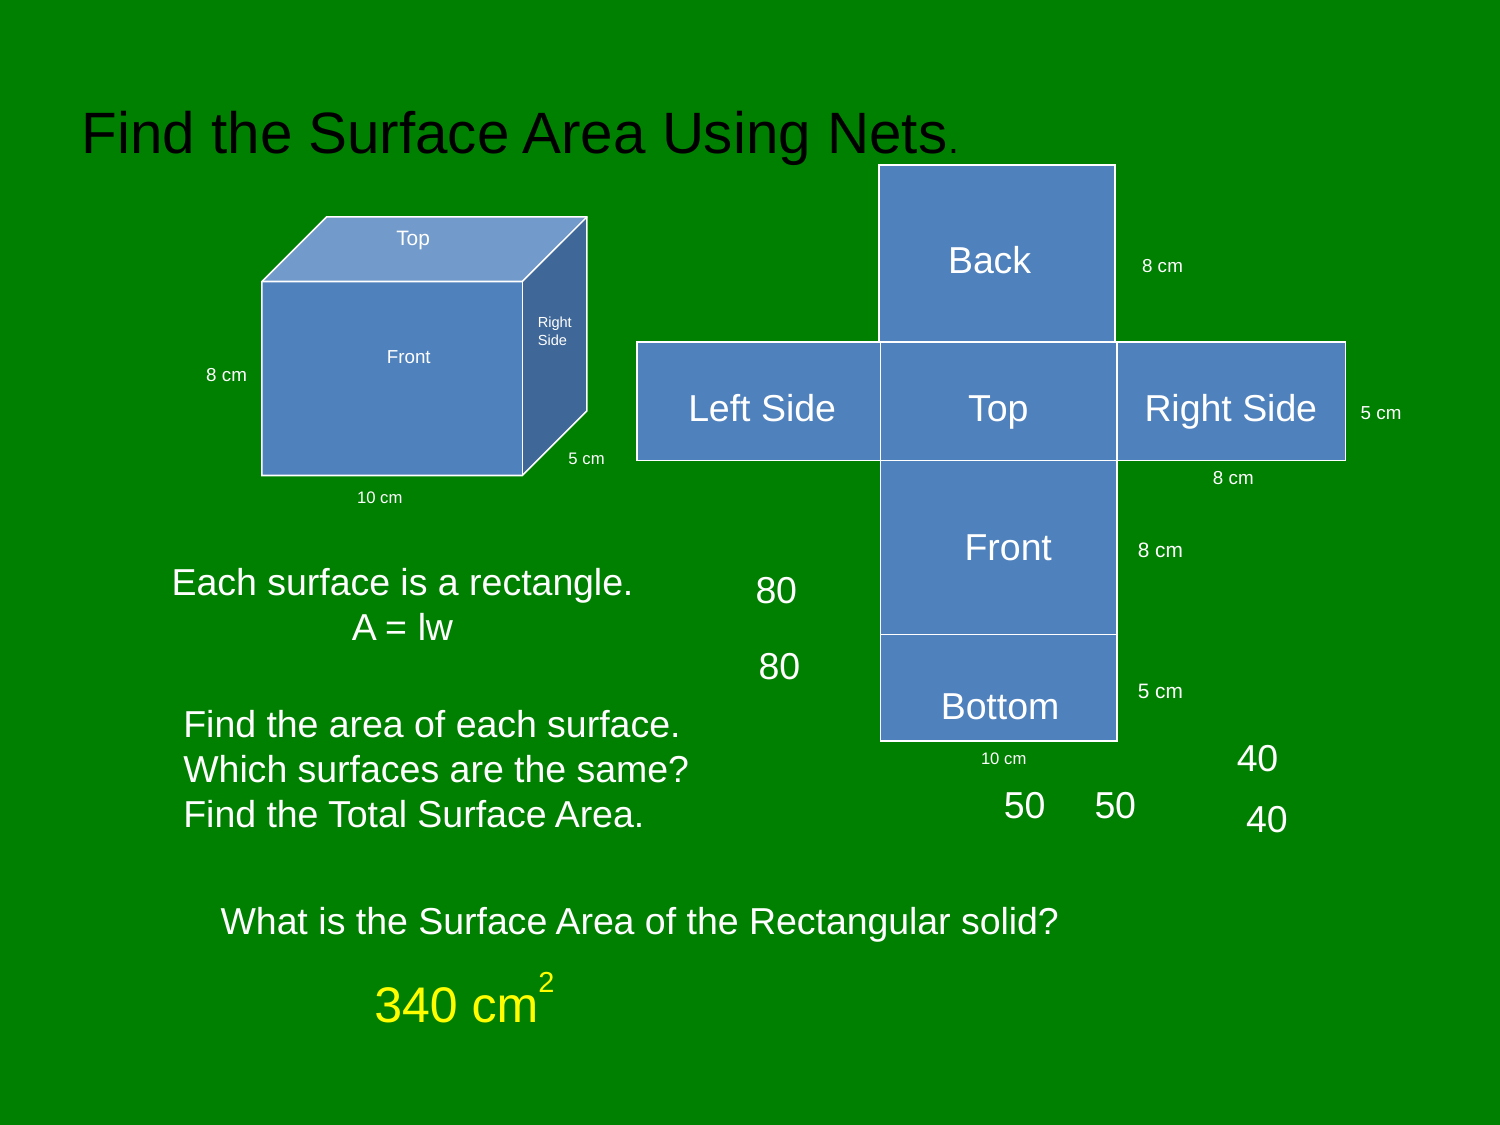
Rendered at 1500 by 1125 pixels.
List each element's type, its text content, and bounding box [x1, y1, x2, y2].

text_box [879, 165, 1116, 343]
text_box [1116, 342, 1346, 461]
text_box 10 cm [342, 479, 418, 515]
text_box 50 [989, 773, 1061, 834]
text_box Front [949, 515, 1067, 575]
text_box 80 [743, 634, 815, 695]
text_box What is the Surface Area of the Rectangular solid? [205, 889, 1074, 950]
text_box 340 cm2 [359, 956, 570, 1041]
text_box Right Side [1129, 376, 1332, 436]
text_box [636, 342, 881, 461]
text_box [880, 634, 1117, 741]
text_box Back [933, 228, 1047, 289]
text_box 50 [1079, 773, 1151, 834]
text_box Find the Surface Area Using Nets. [67, 87, 974, 173]
text_box 40 [1231, 787, 1303, 848]
text_box Front [372, 336, 446, 375]
text_box 8 cm [191, 355, 262, 393]
text_box Top [953, 376, 1043, 436]
text_box Left Side [673, 376, 851, 436]
text_box 40 [1222, 727, 1294, 787]
text_box [880, 461, 1117, 634]
text_box 8 cm [1198, 458, 1269, 496]
text_box Right Side [523, 305, 587, 356]
text_box Bottom [926, 674, 1075, 735]
text_box Find the area of each surface. Which surfaces are the same? Find the Total Surface Area. [168, 692, 704, 843]
text_box 5 cm [1345, 392, 1417, 431]
text_box 8 cm [1123, 529, 1198, 569]
text_box 5 cm [1123, 669, 1198, 710]
text_box [881, 343, 1116, 461]
text_box Each surface is a rectangle. A = lw [156, 550, 649, 656]
text_box Top [381, 216, 445, 257]
text_box 8 cm [1127, 246, 1198, 284]
text_box [261, 216, 587, 476]
text_box 80 [740, 558, 812, 618]
text_box 10 cm [966, 740, 1042, 776]
text_box 5 cm [553, 440, 620, 475]
